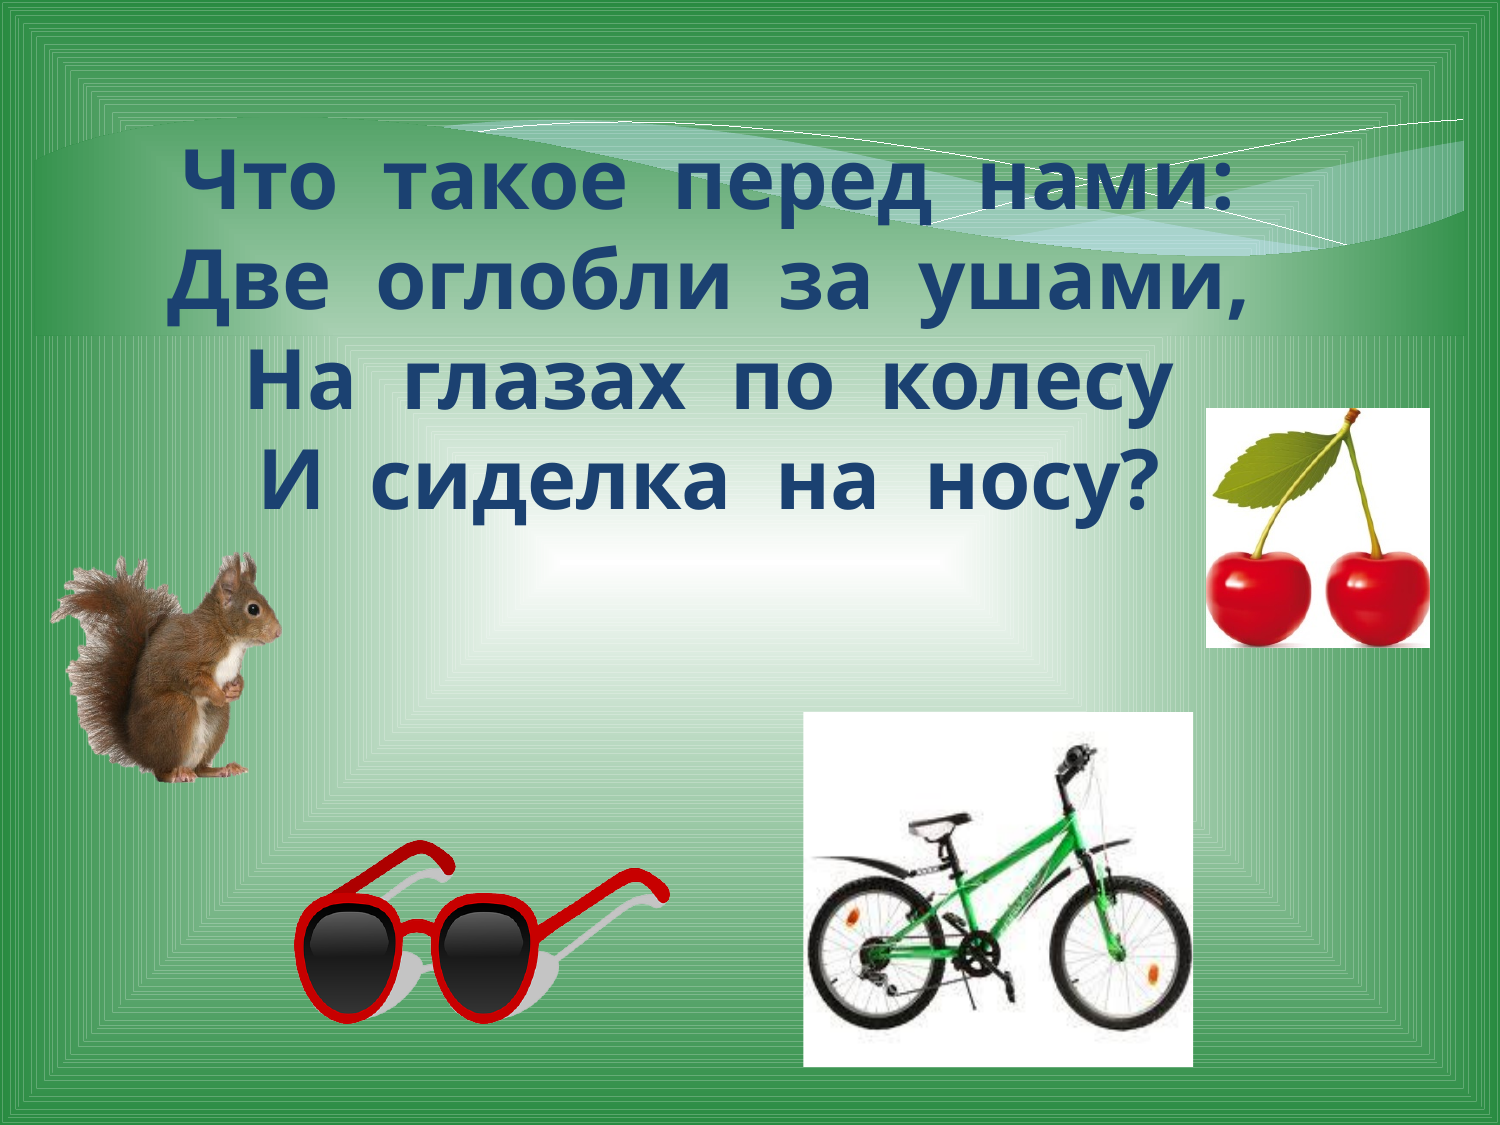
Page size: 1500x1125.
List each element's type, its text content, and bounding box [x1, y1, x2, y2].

picture [293, 806, 670, 1057]
picture [29, 503, 326, 792]
picture [1205, 408, 1430, 648]
picture [803, 712, 1194, 1068]
text_box Что такое перед нами: Две оглобли за ушами, На глазах по колесу И сиделка на носу? [152, 118, 1266, 534]
